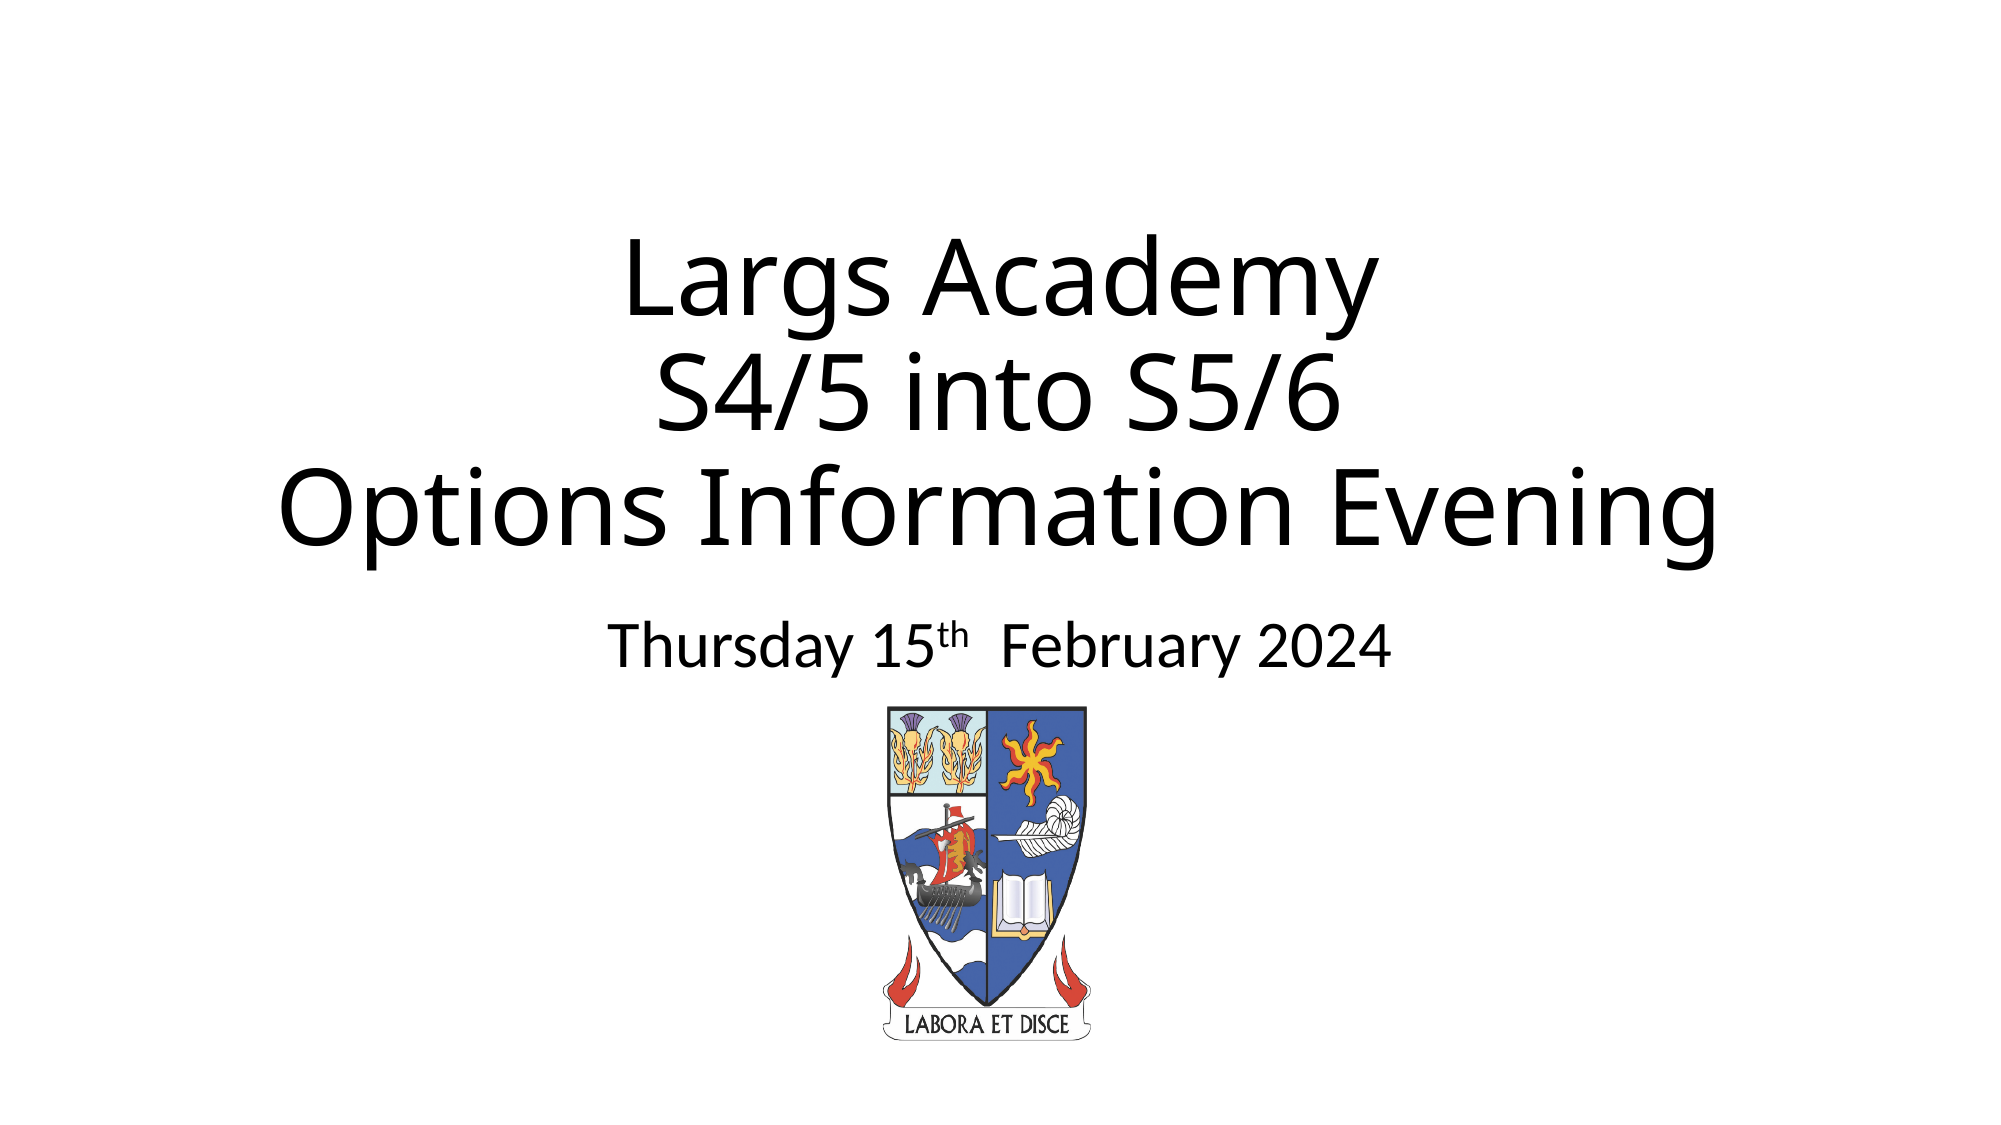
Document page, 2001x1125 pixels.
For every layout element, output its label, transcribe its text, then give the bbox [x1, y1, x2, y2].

picture [882, 706, 1091, 1041]
subtitle Thursday 15th February 2024 [249, 602, 1750, 874]
title Largs Academy S4/5 into S5/6 Options Information Evening [249, 184, 1750, 576]
